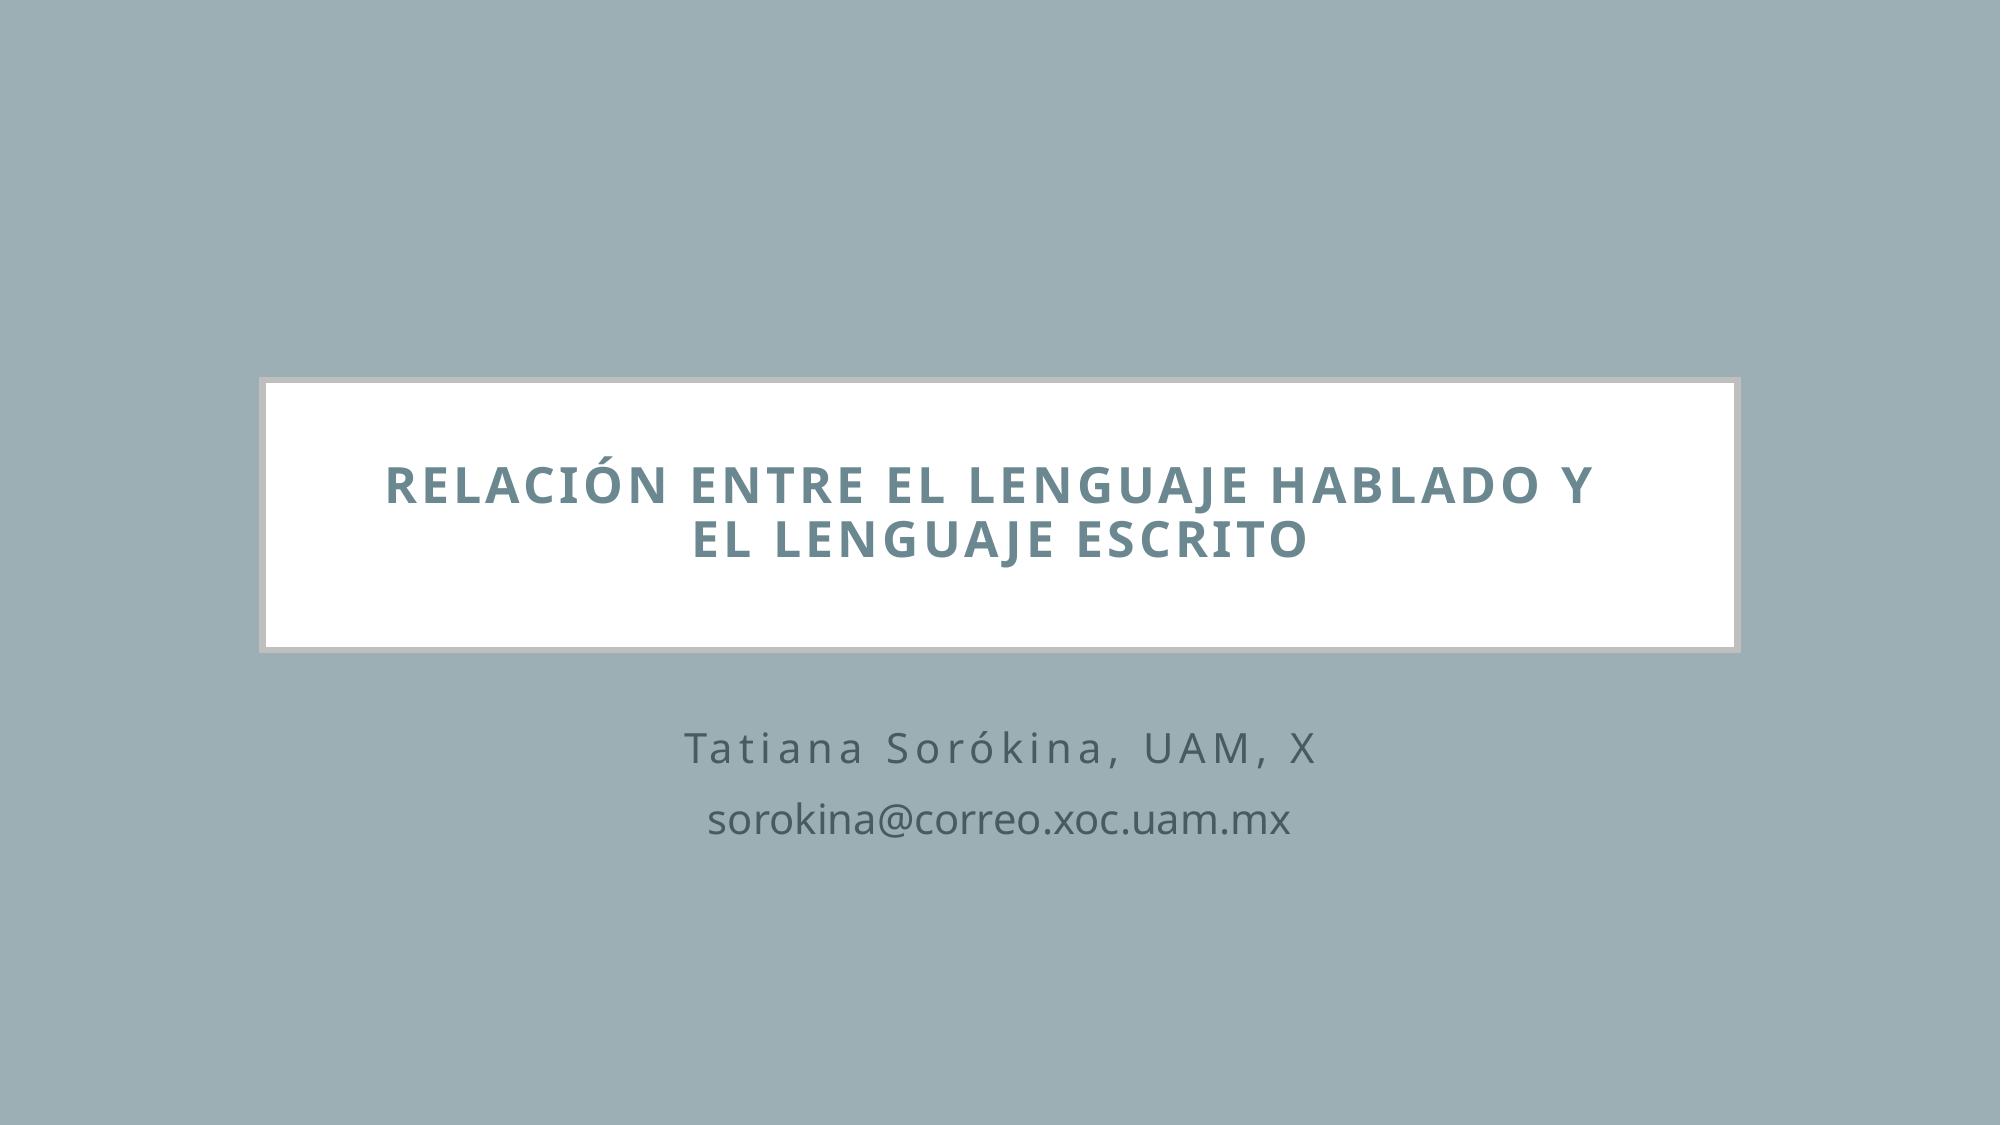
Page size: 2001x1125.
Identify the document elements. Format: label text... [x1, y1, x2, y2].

title Relación entre el lenguaje hablado y el lenguaje escrito [259, 377, 1741, 653]
subtitle Tatiana Sorókina, UAM, X sorokina@correo.xoc.uam.mx [442, 713, 1558, 918]
